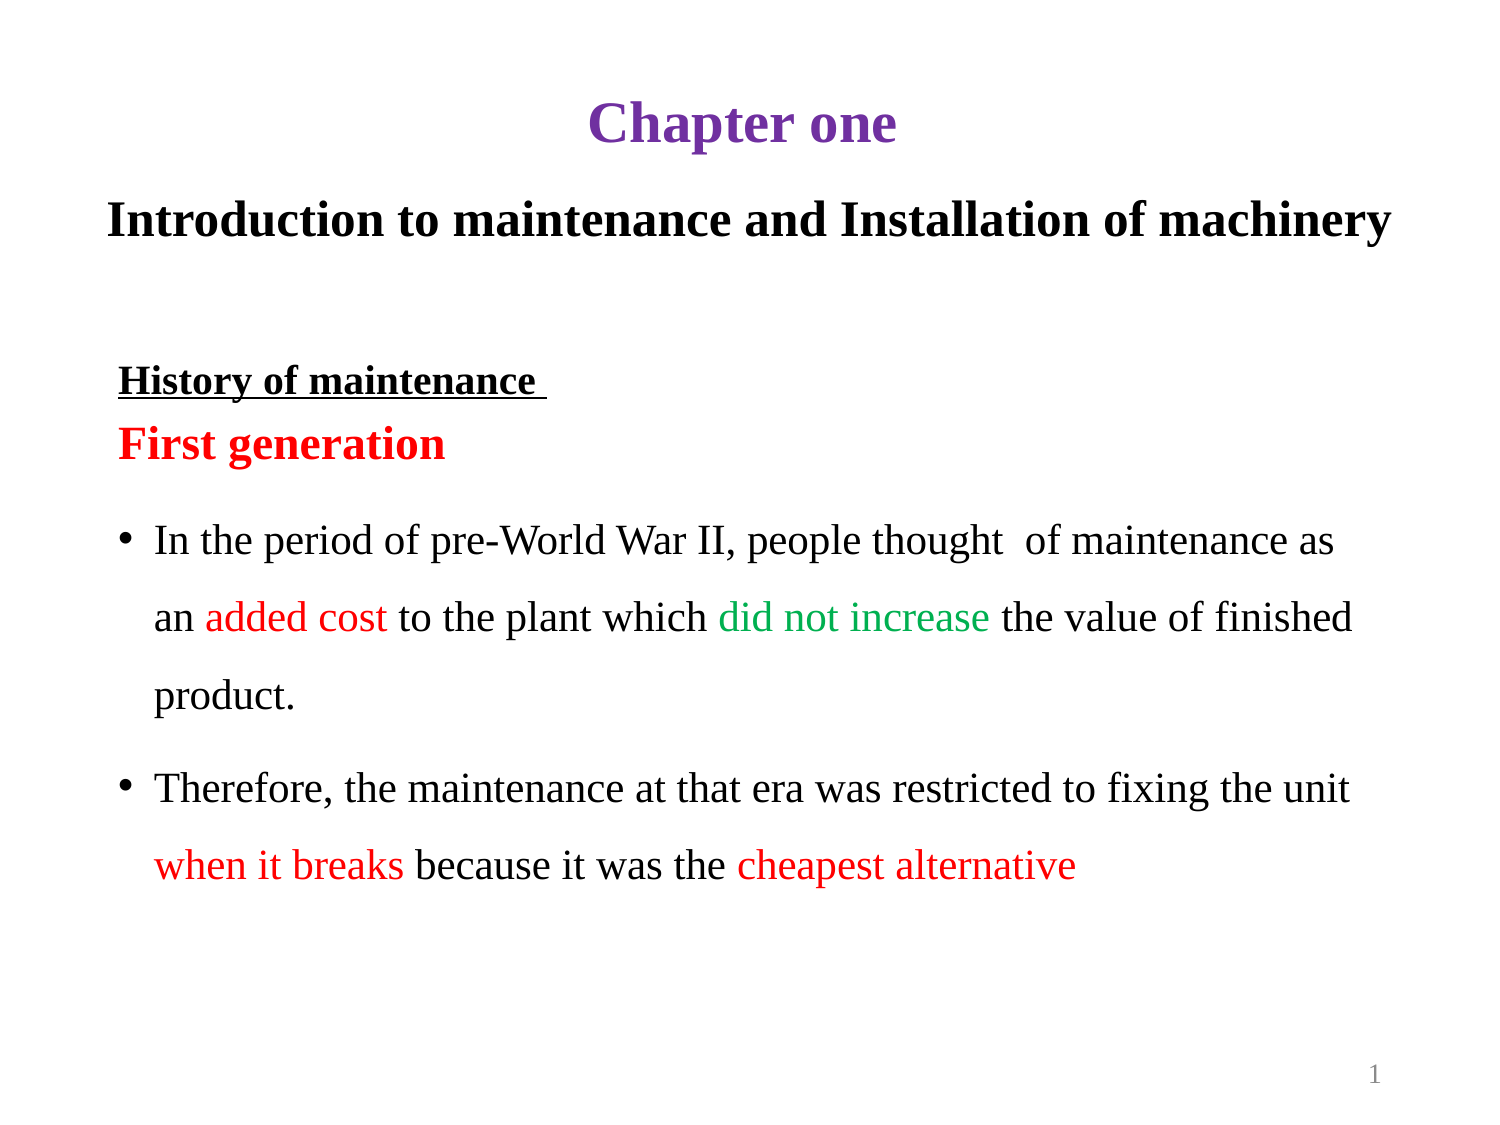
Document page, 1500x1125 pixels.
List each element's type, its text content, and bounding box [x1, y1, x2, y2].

list History of maintenance First generation In the period of pre-World War II, people thought of maintenance as an added cost to the plant which did not increase the value of finished product. Therefore, the maintenance at that era was restricted to fixing the unit when it breaks because it was the cheapest alternative [103, 350, 1397, 901]
slide_number 1 [1059, 1042, 1397, 1103]
title Chapter one Introduction to maintenance and Installation of machinery [51, 39, 1449, 256]
